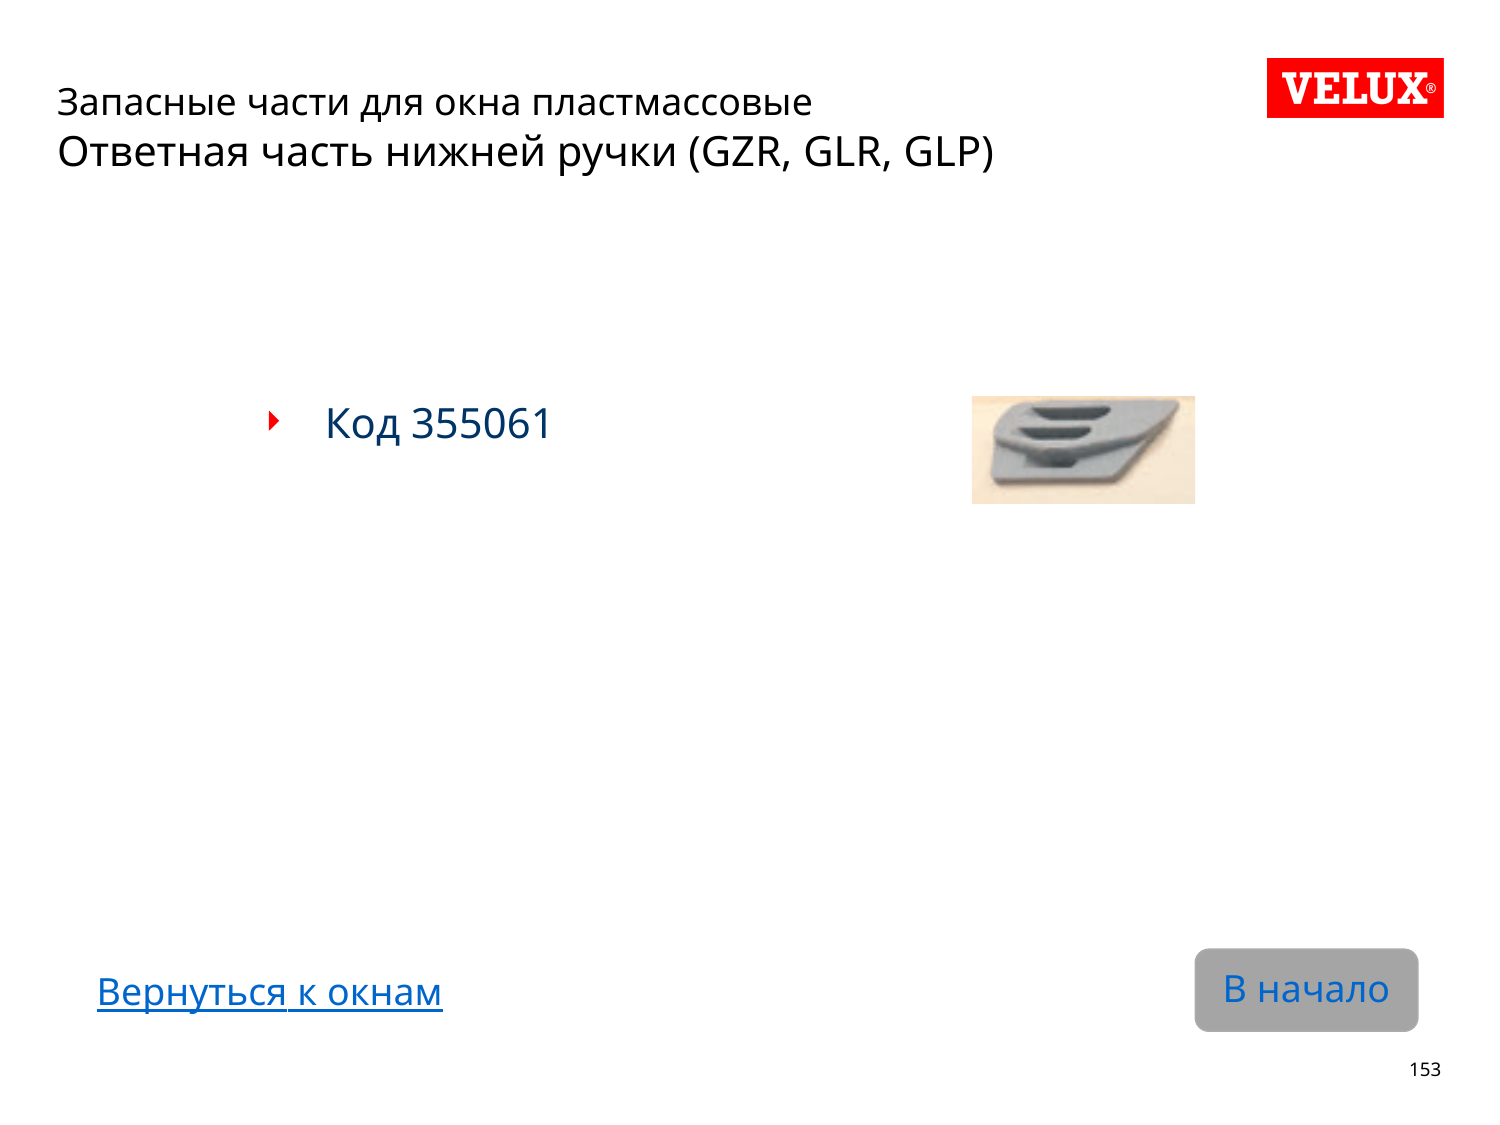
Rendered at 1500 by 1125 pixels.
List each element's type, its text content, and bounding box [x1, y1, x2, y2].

title Запасные части для окна пластмассовые Ответная часть нижней ручки (GZR, GLR, GLP) [56, 27, 1211, 182]
list Код 355061 [265, 396, 711, 492]
picture [971, 396, 1196, 504]
picture [1267, 58, 1444, 118]
slide_number 153 [1392, 1057, 1442, 1095]
text_box В начало [1195, 949, 1418, 1032]
text_box Вернуться к окнам [81, 960, 996, 1027]
